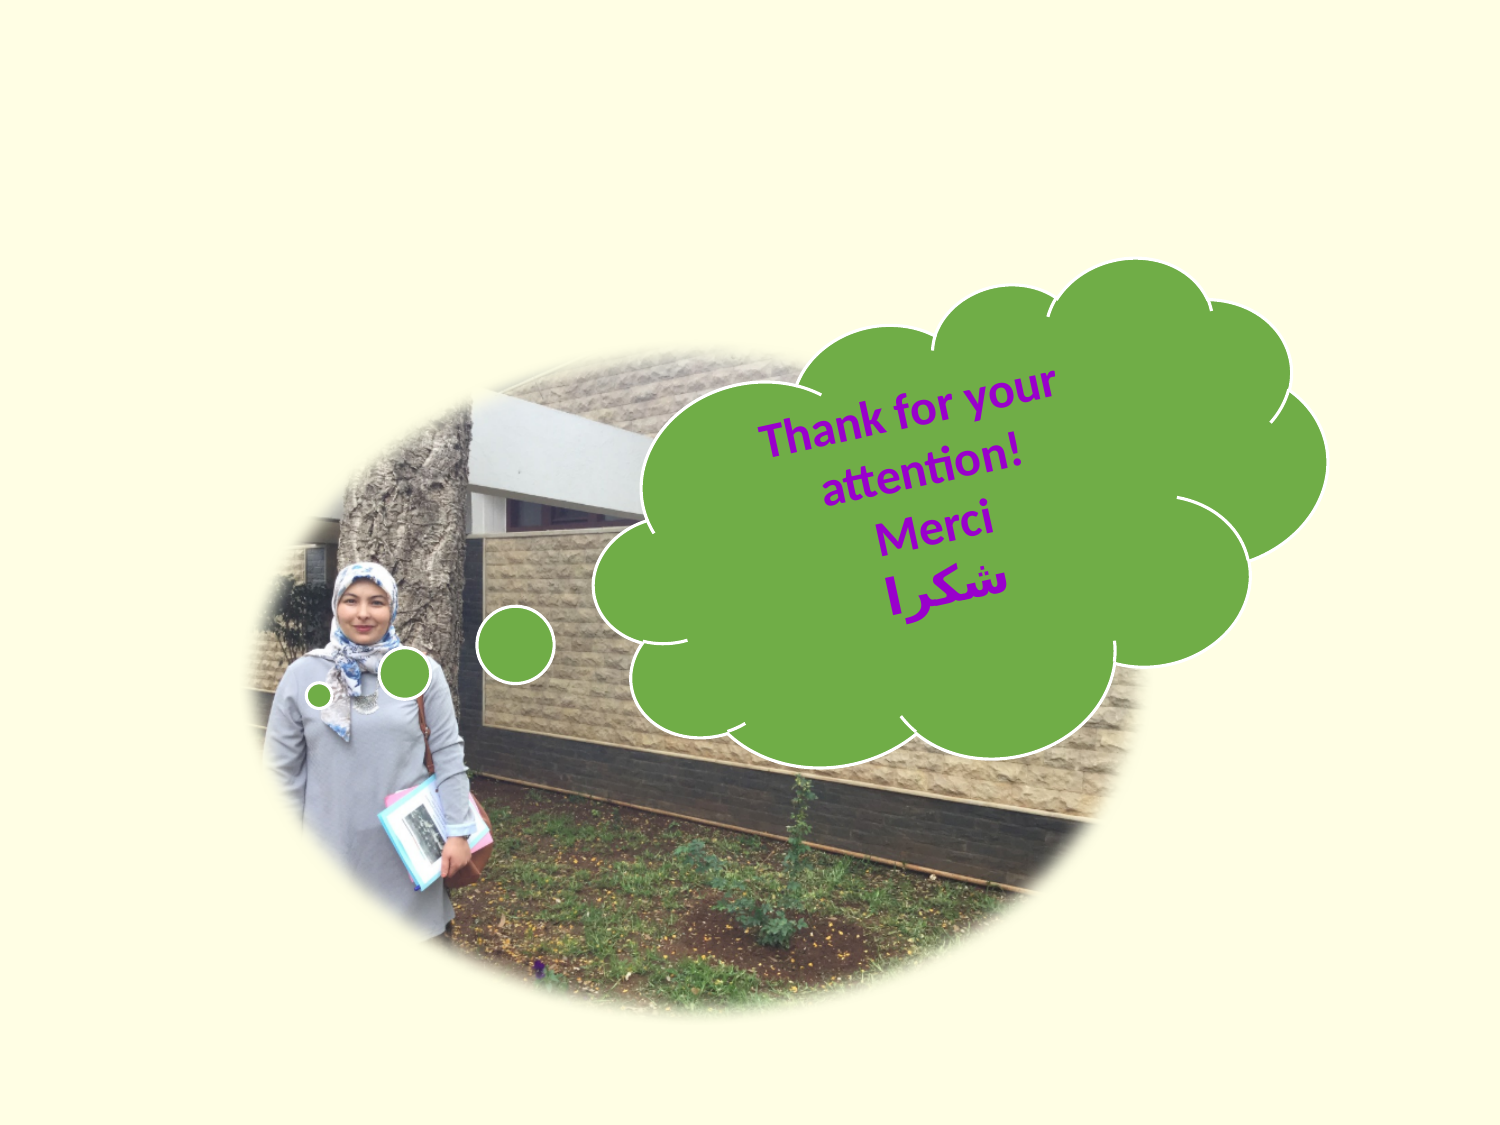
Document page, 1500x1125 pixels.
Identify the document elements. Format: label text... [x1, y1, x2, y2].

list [238, 339, 1154, 1027]
text_box Thank for your attention! Merci شكرا [834, 256, 1330, 669]
